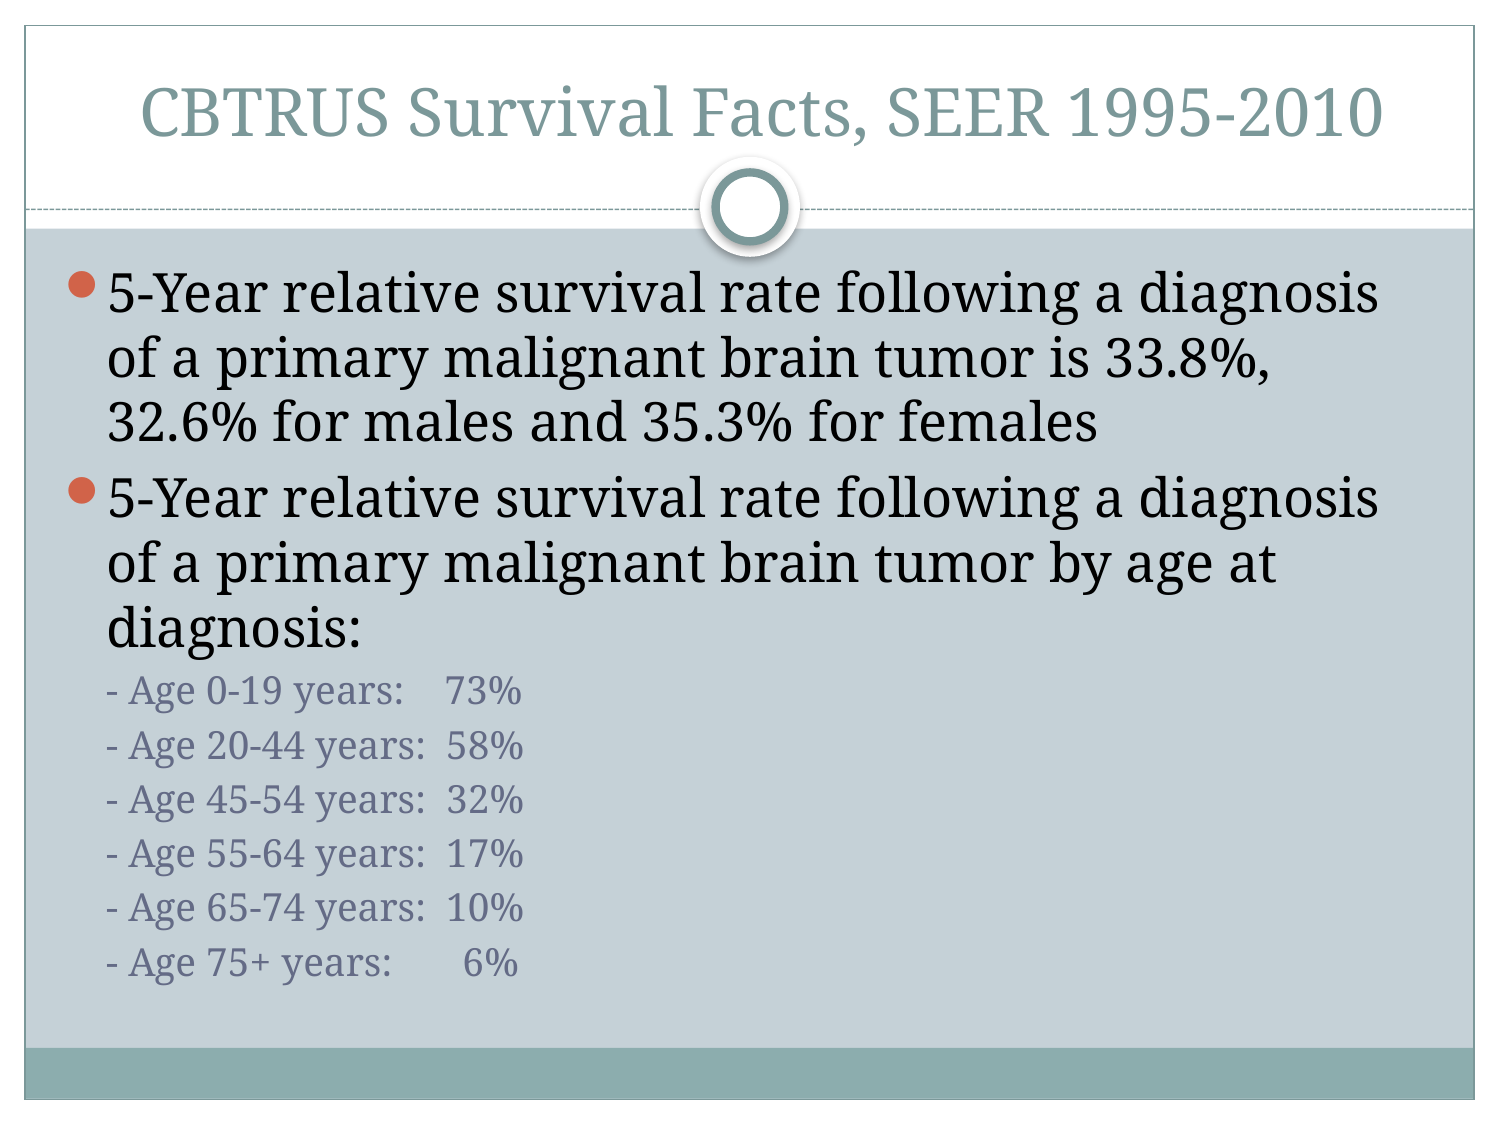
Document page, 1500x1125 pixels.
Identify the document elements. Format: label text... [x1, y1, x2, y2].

list 5-Year relative survival rate following a diagnosis of a primary malignant brain tumor is 33.8%, 32.6% for males and 35.3% for females 5-Year relative survival rate following a diagnosis of a primary malignant brain tumor by age at diagnosis: - Age 0-19 years: 73% - Age 20-44 years: 58% - Age 45-54 years: 32% - Age 55-64 years: 17% - Age 65-74 years: 10% - Age 75+ years: 6% [49, 250, 1445, 1001]
title CBTRUS Survival Facts, SEER 1995-2010 [87, 50, 1438, 238]
